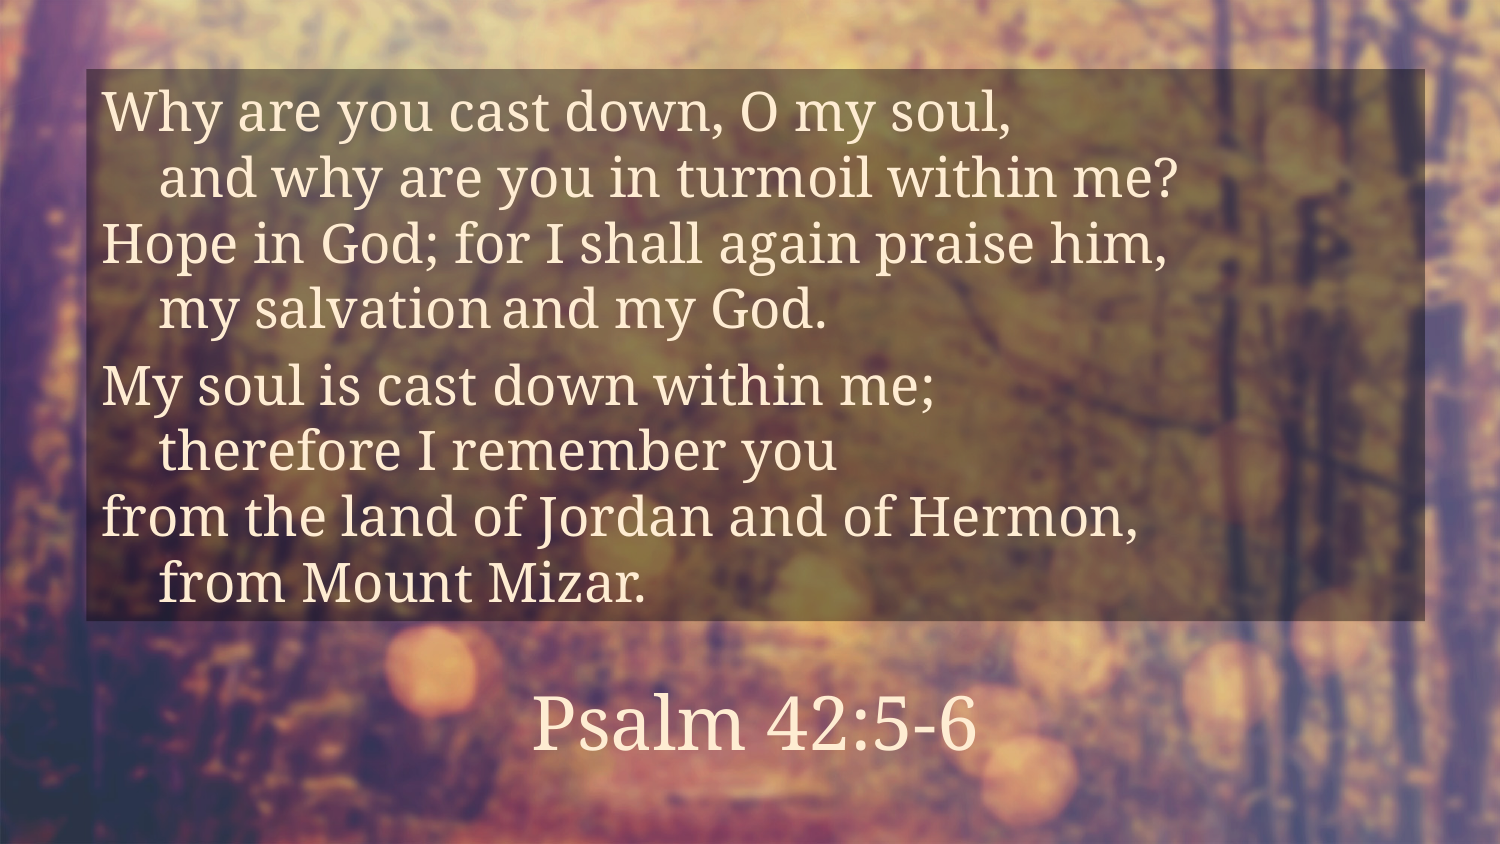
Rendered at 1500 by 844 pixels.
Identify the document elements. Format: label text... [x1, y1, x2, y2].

list Why are you cast down, O my soul, and why are you in turmoil within me? Hope in God; for I shall again praise him, my salvation and my God. My soul is cast down within me; therefore I remember you from the land of Jordan and of Hermon, from Mount Mizar. [86, 69, 1425, 622]
picture [0, 0, 1500, 844]
list Psalm 42:5-6 [86, 659, 1425, 782]
